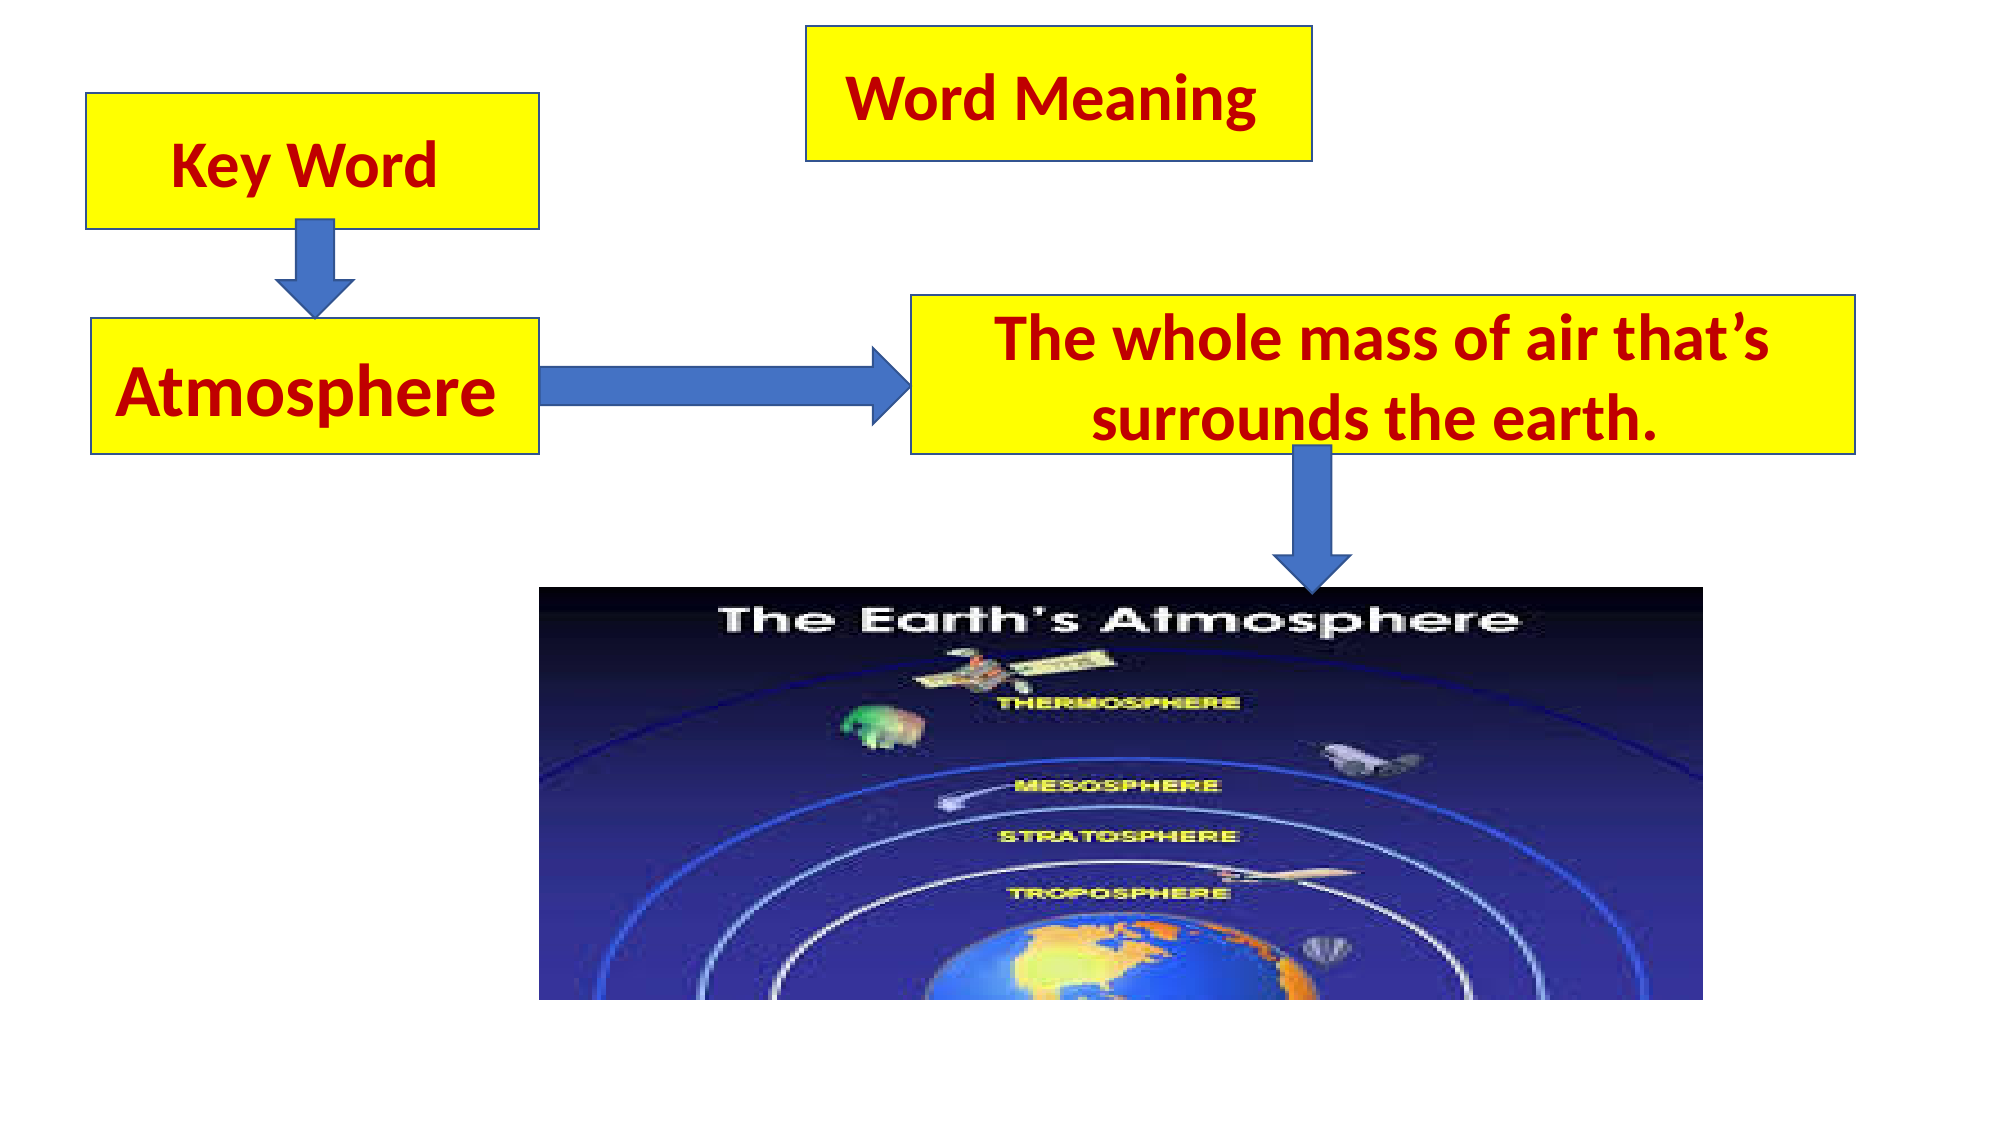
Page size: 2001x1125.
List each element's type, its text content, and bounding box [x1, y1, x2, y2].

text_box Key Word [85, 92, 540, 230]
text_box Atmosphere [90, 317, 540, 455]
text_box The whole mass of air that’s surrounds the earth. [910, 294, 1856, 455]
picture [539, 587, 1703, 1001]
text_box [1271, 444, 1353, 587]
text_box Word Meaning [805, 25, 1313, 162]
text_box [274, 218, 356, 320]
text_box [538, 345, 913, 427]
